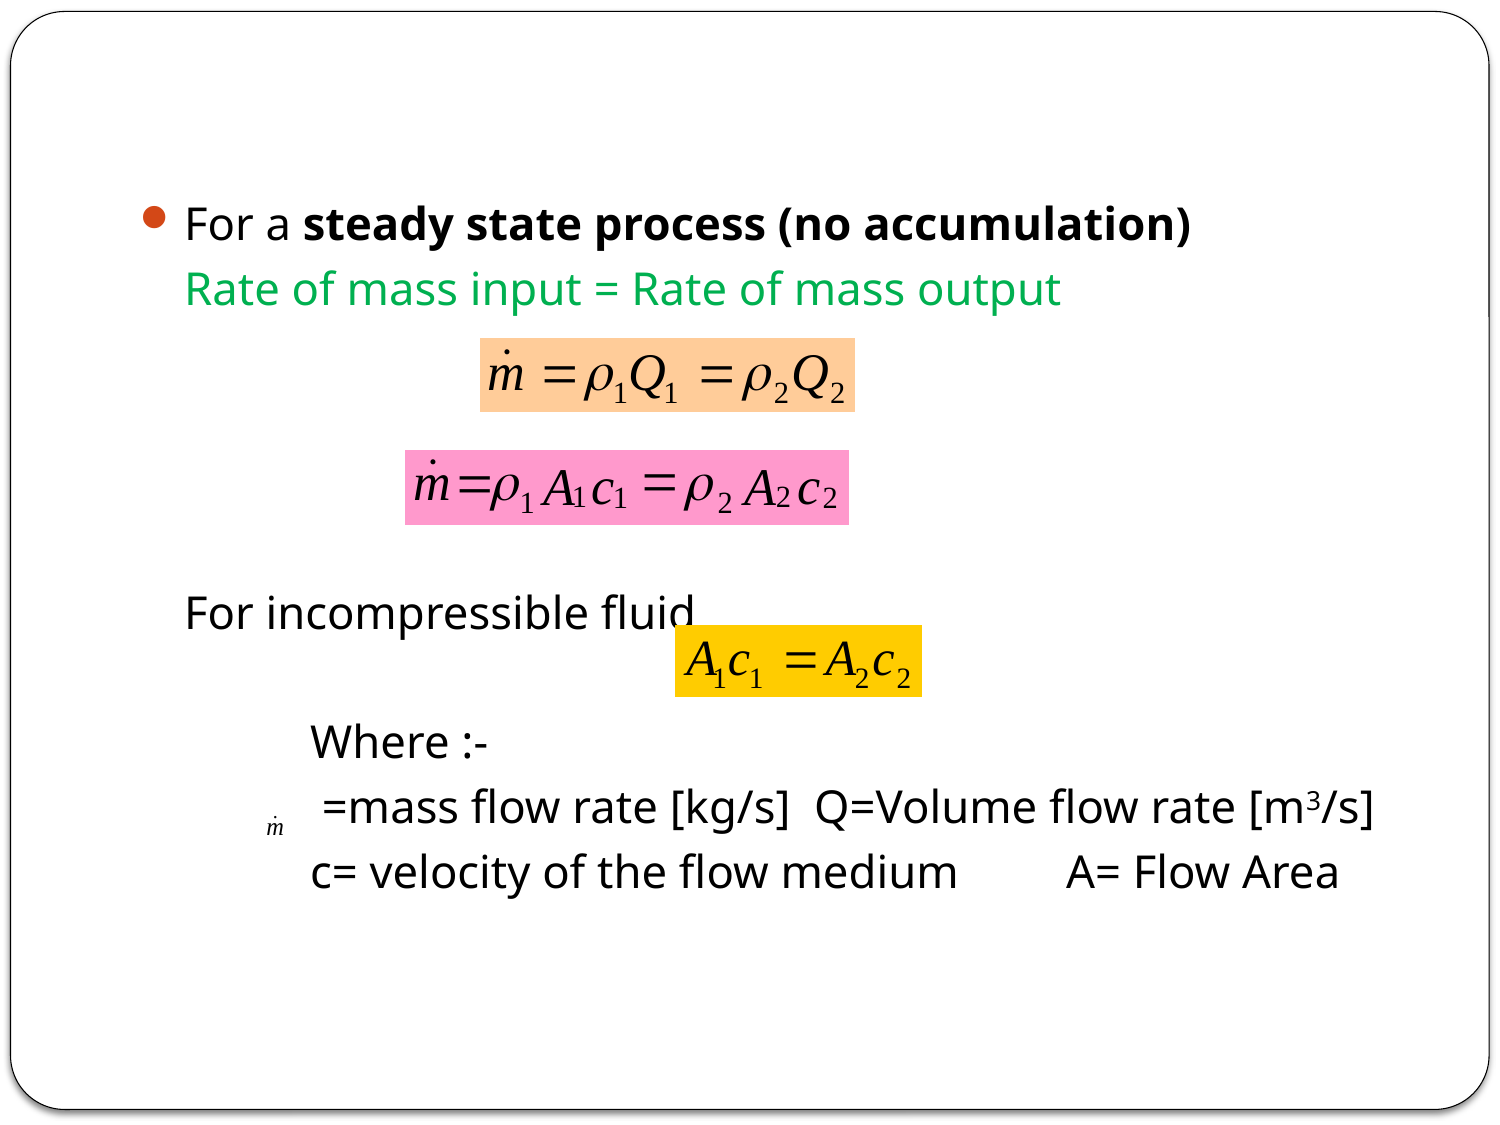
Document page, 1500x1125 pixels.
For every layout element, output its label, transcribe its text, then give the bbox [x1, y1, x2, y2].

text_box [674, 624, 922, 698]
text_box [479, 337, 855, 413]
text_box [262, 812, 290, 843]
list For a steady state process (no accumulation) Rate of mass input = Rate of mass output For incompressible fluid Where :- =mass flow rate [kg/s] Q=Volume flow rate [m3/s] c= velocity of the flow medium A= Flow Area [125, 187, 1400, 938]
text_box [405, 449, 850, 526]
